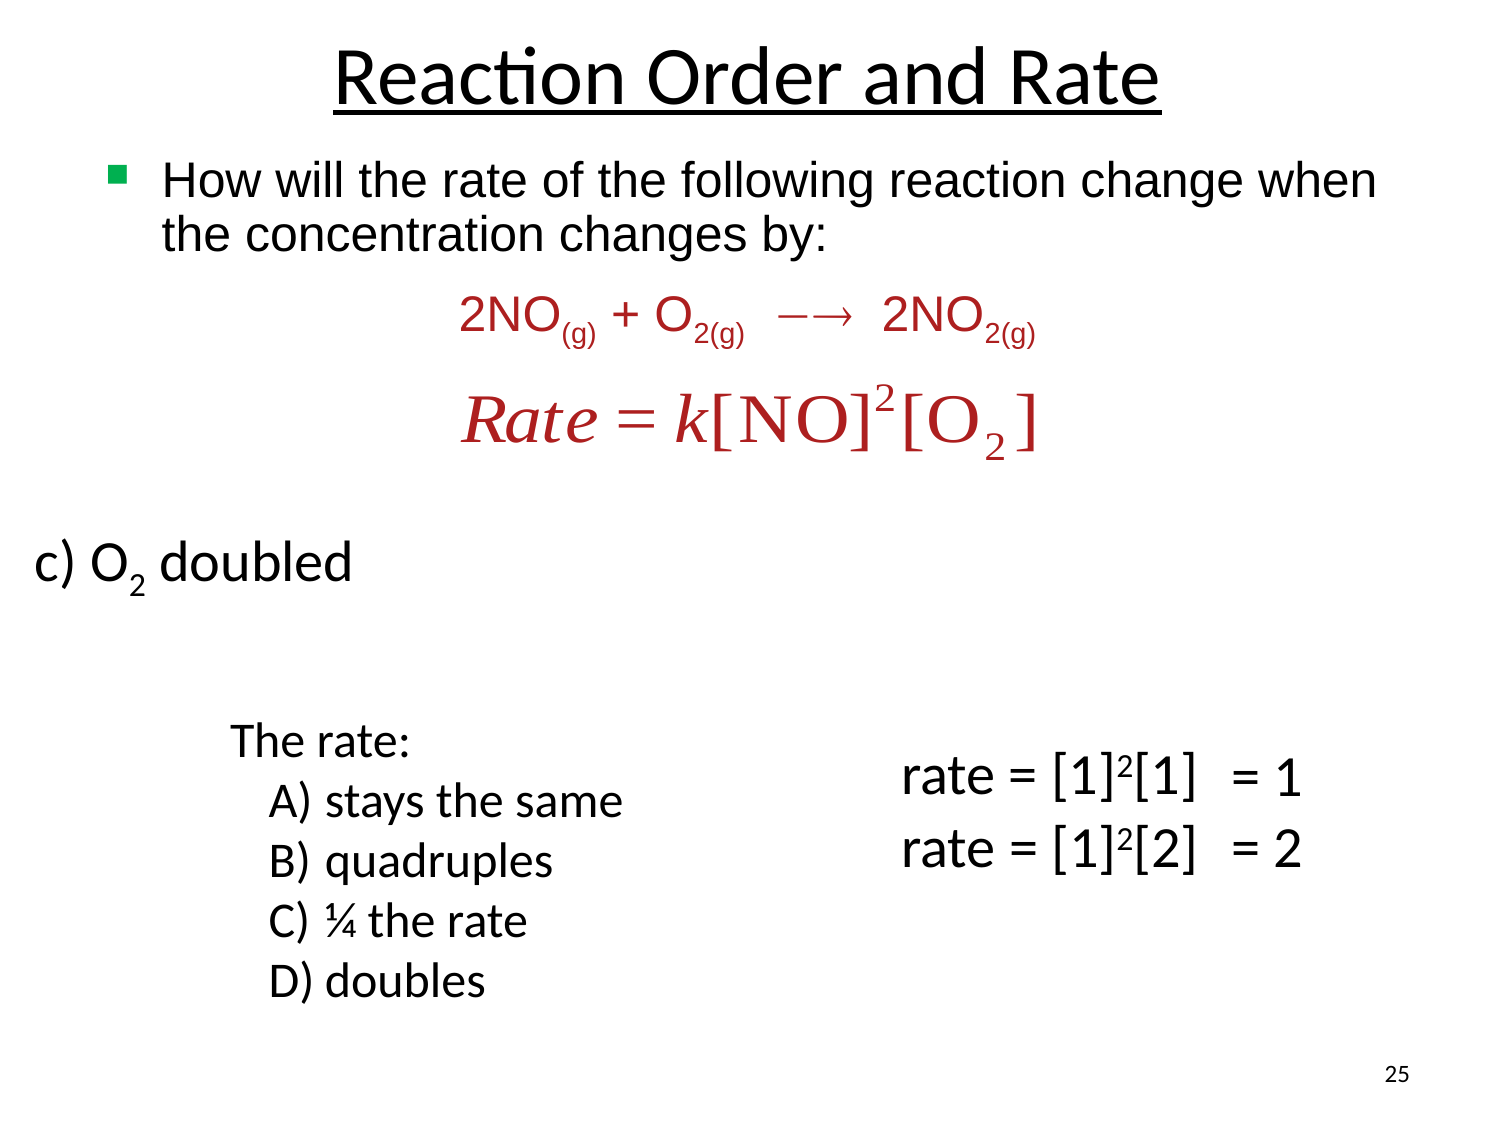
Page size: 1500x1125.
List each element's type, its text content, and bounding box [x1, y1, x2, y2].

text_box The rate: stays the same quadruples ¼ the rate doubles [215, 699, 714, 1015]
text_box = 1 [1203, 730, 1332, 816]
text_box = 2 [1202, 814, 1332, 887]
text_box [447, 367, 1048, 468]
text_box rate = [1]2[1] [821, 728, 1278, 814]
slide_number 25 [1074, 1042, 1425, 1103]
text_box c) O2 doubled [20, 515, 536, 611]
text_box 2NO(g) + O2(g)  2NO2(g) [247, 274, 1248, 358]
title Reaction Order and Rate [47, 0, 1448, 142]
text_box rate = [1]2[2] [822, 814, 1202, 887]
text_box How will the rate of the following reaction change when the concentration changes by: [90, 147, 1402, 270]
